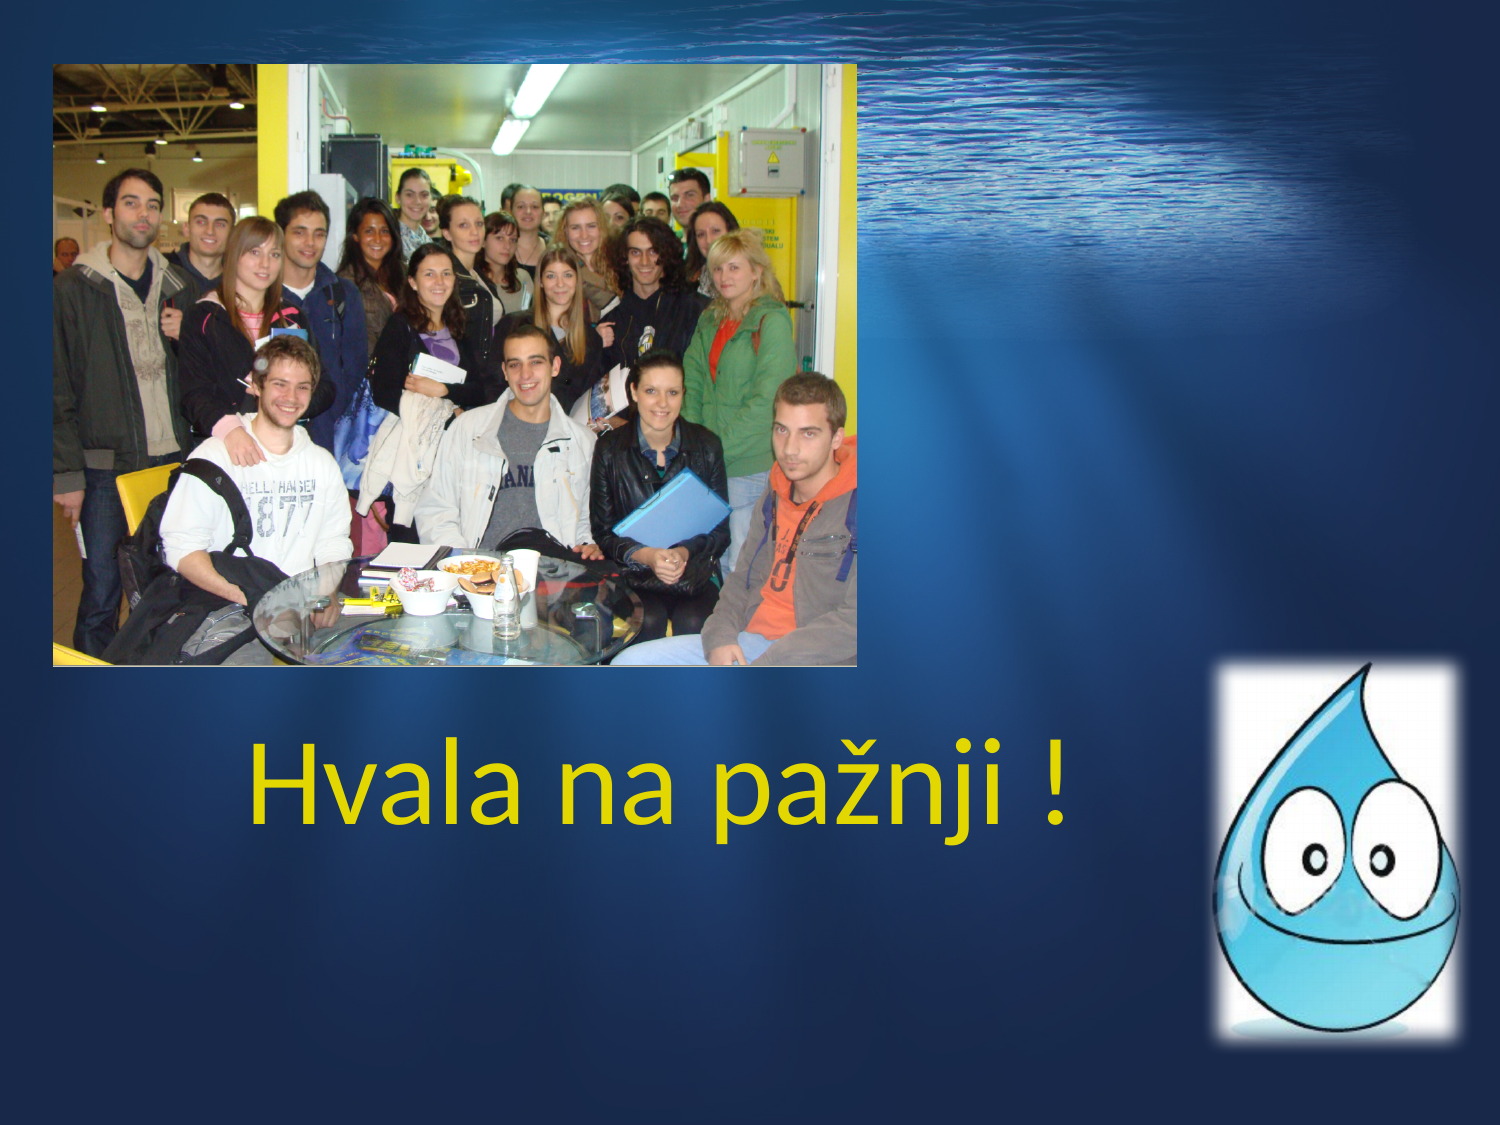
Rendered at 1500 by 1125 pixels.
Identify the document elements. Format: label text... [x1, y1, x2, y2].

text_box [52, 63, 857, 667]
picture [0, 0, 1500, 1125]
text_box Hvala na pažnji ! [230, 692, 1180, 858]
